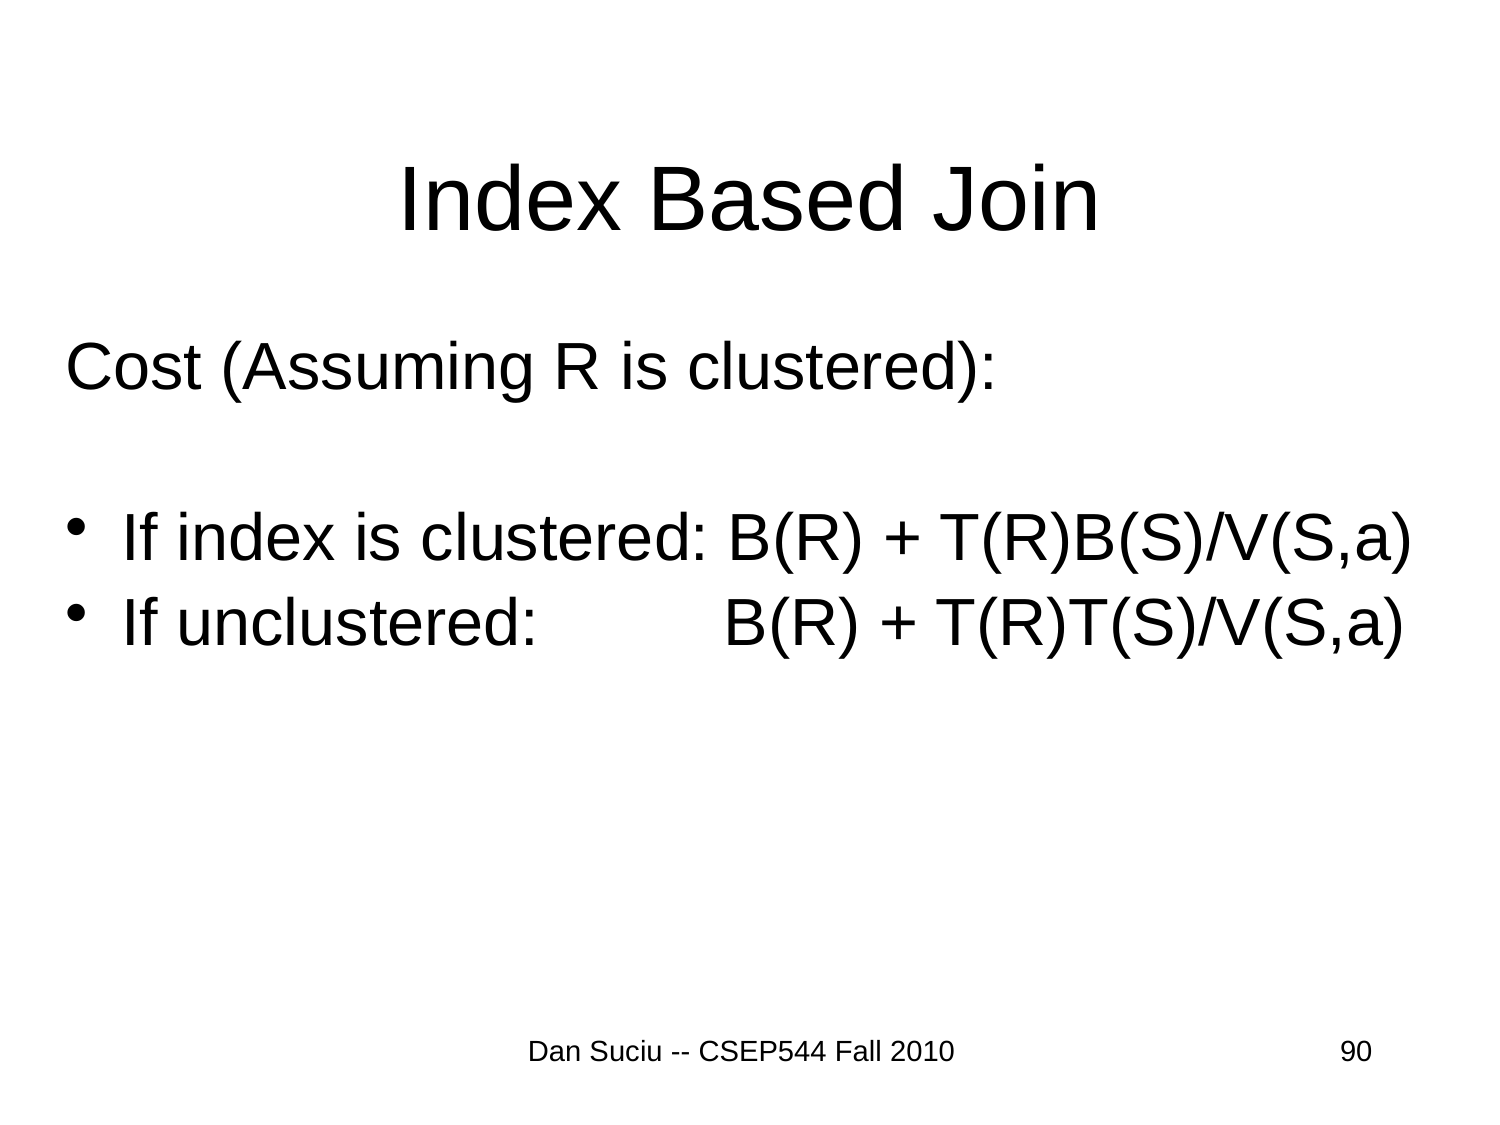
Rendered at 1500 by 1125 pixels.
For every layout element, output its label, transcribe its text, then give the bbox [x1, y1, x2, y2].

list Cost (Assuming R is clustered): If index is clustered: B(R) + T(R)B(S)/V(S,a) If unclustered: B(R) + T(R)T(S)/V(S,a) [49, 324, 1438, 1001]
footer Dan Suciu -- CSEP544 Fall 2010 [512, 1024, 988, 1101]
slide_number 90 [1074, 1024, 1388, 1101]
title Index Based Join [112, 99, 1388, 288]
